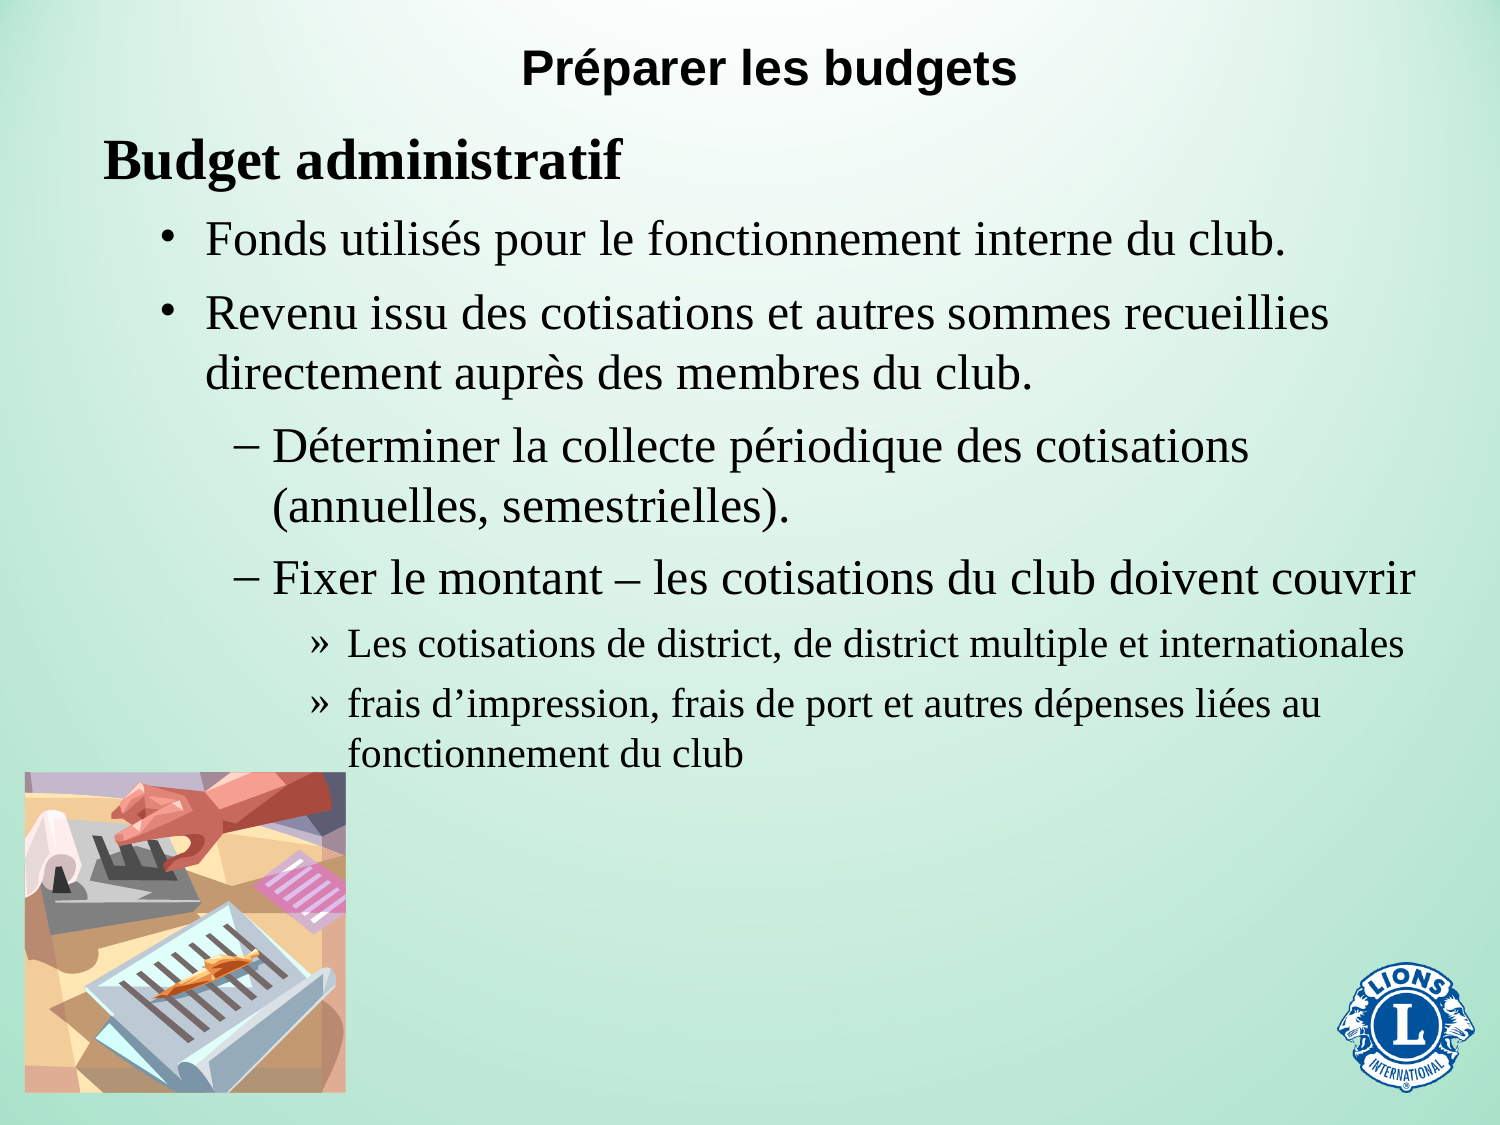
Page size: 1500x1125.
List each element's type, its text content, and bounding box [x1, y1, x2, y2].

picture [0, 0, 1500, 1125]
text_box Préparer les budgets [253, 28, 1211, 103]
text_box Budget administratif Fonds utilisés pour le fonctionnement interne du club. Revenu issu des cotisations et autres sommes recueillies directement auprès des membres du club. Déterminer la collecte périodique des cotisations (annuelles, semestrielles). Fixer le montant – les cotisations du club doivent couvrir Les cotisations de district, de district multiple et internationales frais d’impression, frais de port et autres dépenses liées au fonctionnement du club [69, 113, 1436, 789]
